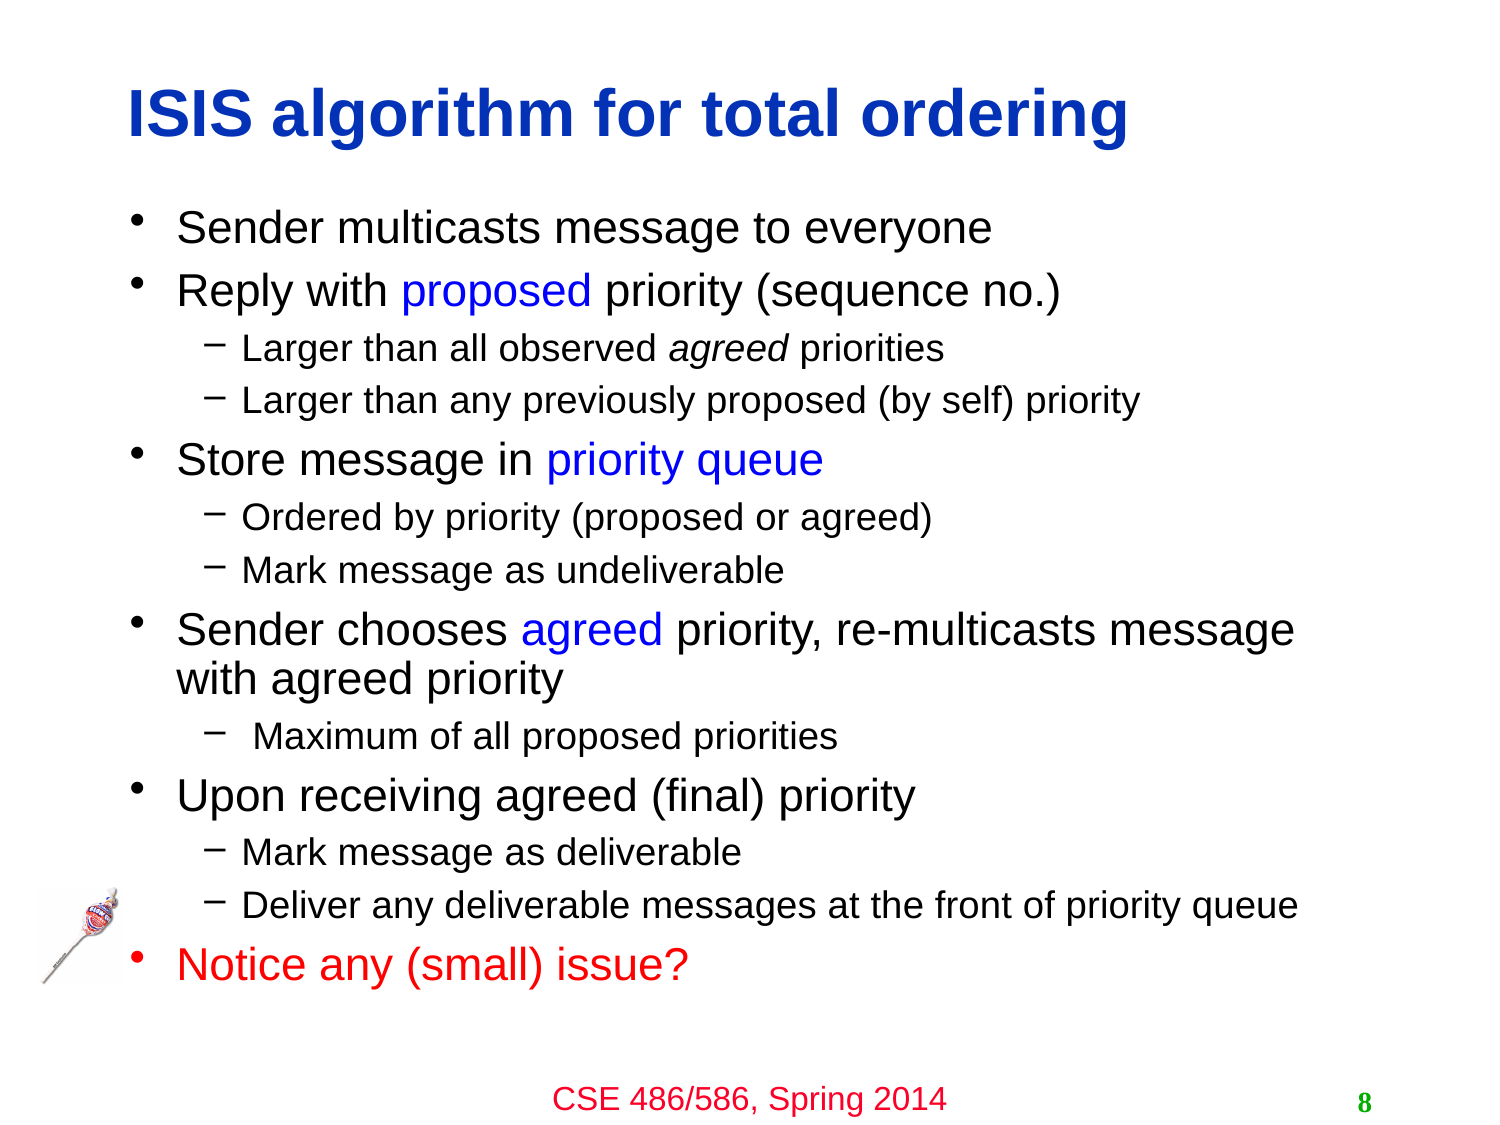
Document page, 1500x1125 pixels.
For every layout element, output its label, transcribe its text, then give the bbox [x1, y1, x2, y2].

picture [37, 887, 123, 985]
title ISIS algorithm for total ordering [112, 53, 1310, 176]
list Sender multicasts message to everyone Reply with proposed priority (sequence no.) Larger than all observed agreed priorities Larger than any previously proposed (by self) priority Store message in priority queue Ordered by priority (proposed or agreed) Mark message as undeliverable Sender chooses agreed priority, re-multicasts message with agreed priority Maximum of all proposed priorities Upon receiving agreed (final) priority Mark message as deliverable Deliver any deliverable messages at the front of priority queue Notice any (small) issue? [114, 195, 1376, 1005]
slide_number 8 [1074, 1076, 1388, 1125]
